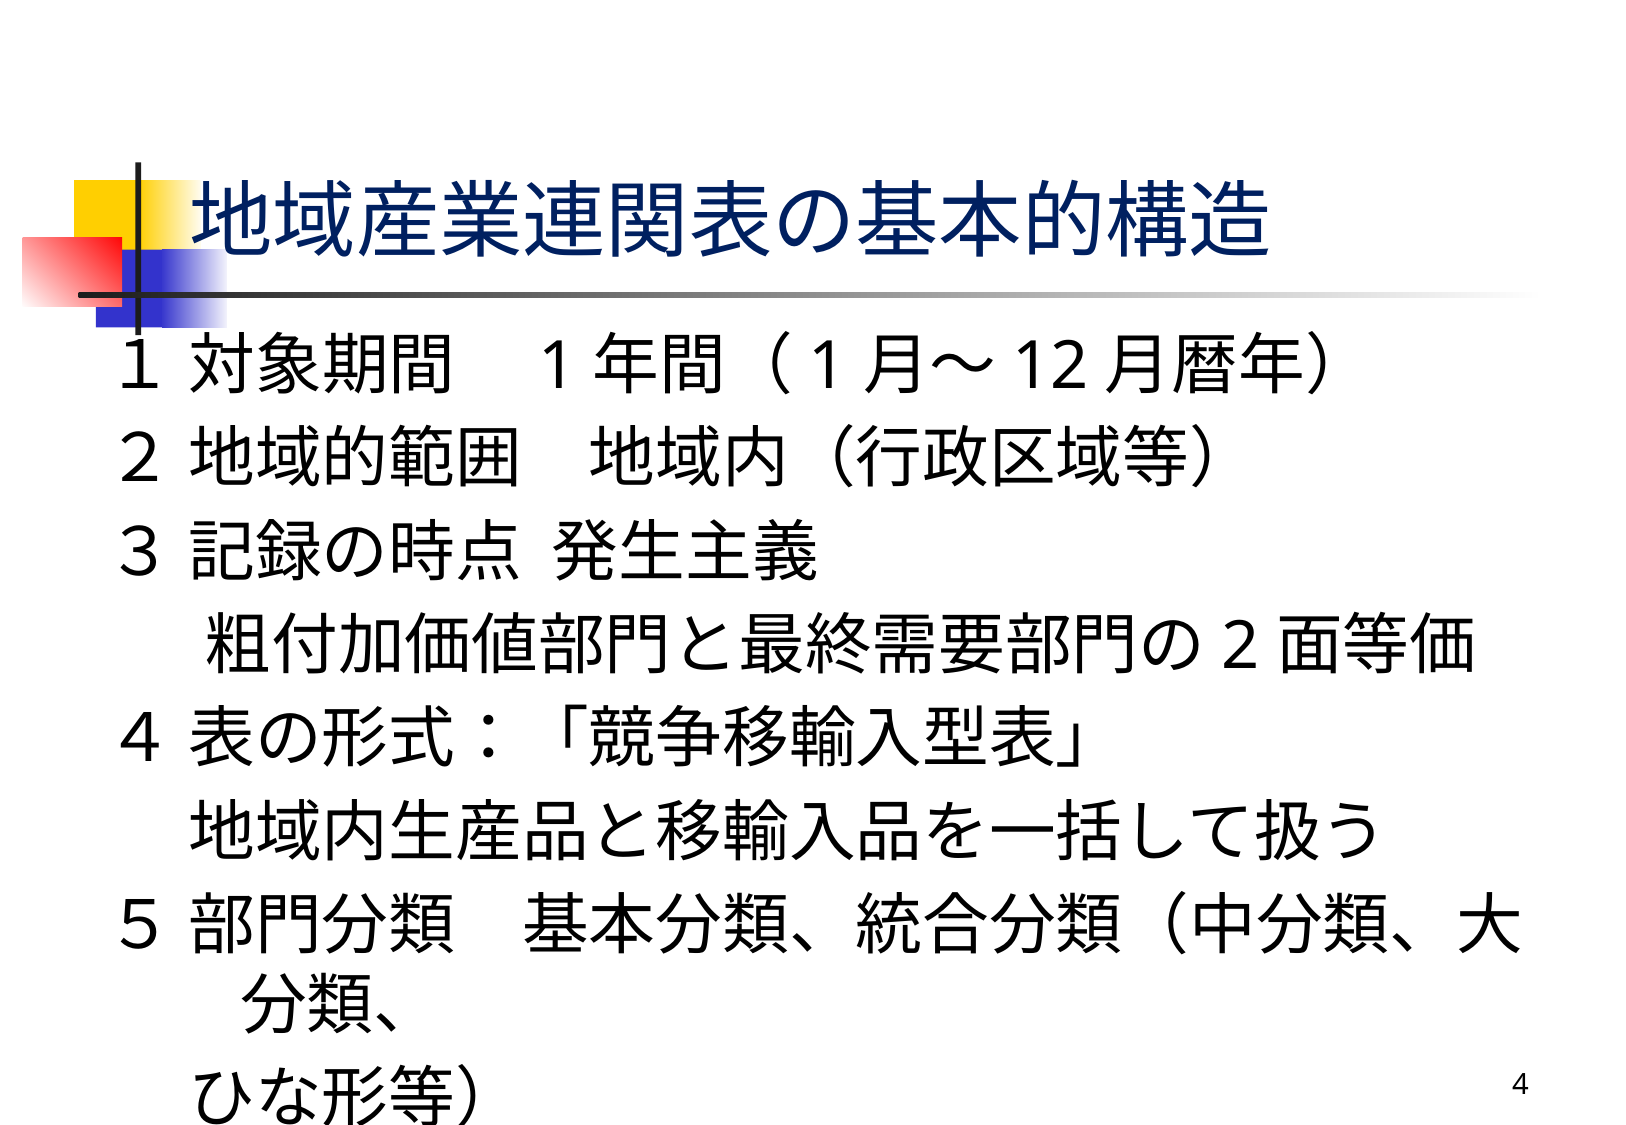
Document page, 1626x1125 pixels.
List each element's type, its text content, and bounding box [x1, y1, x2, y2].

list １ 対象期間 1年間（1月～12月暦年） ２ 地域的範囲 地域内（行政区域等） ３ 記録の時点 発生主義 粗付加価値部門と最終需要部門の2面等価 ４ 表の形式：「競争移輸入型表」 地域内生産品と移輸入品を一括して扱う ５ 部門分類 基本分類、統合分類（中分類、大分類、 ひな形等） [91, 314, 1563, 938]
slide_number 4 [1205, 1037, 1544, 1113]
title 地域産業連関表の基本的構造 [174, 35, 1530, 275]
